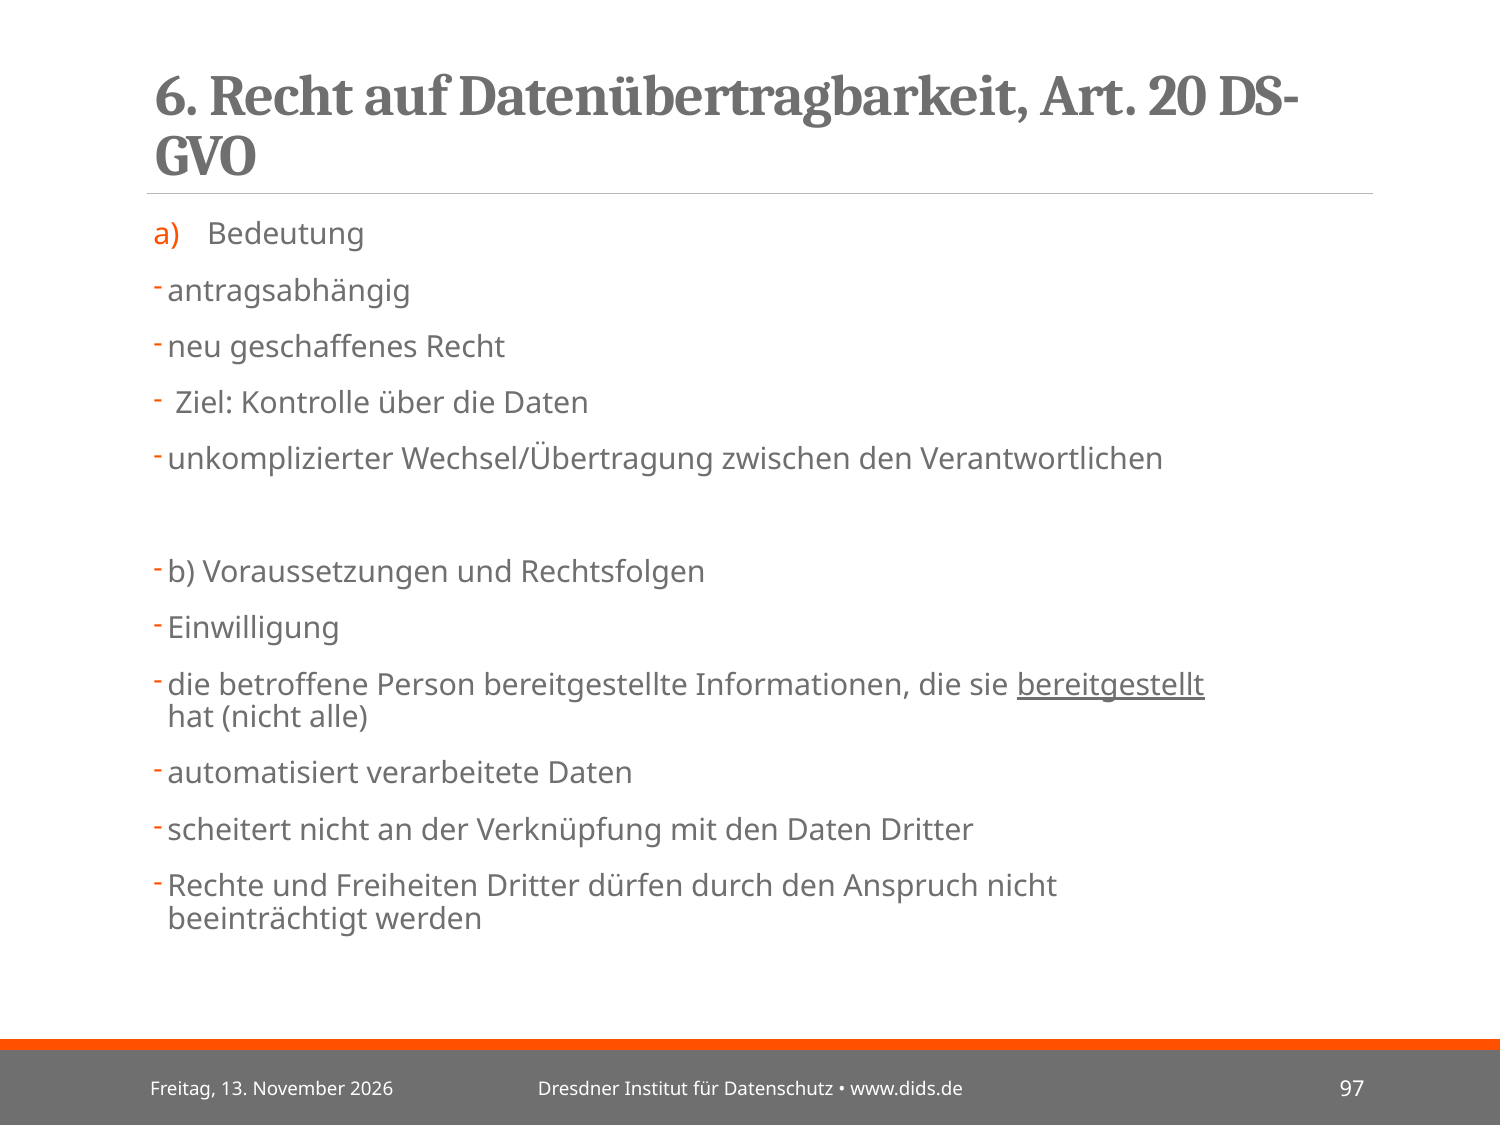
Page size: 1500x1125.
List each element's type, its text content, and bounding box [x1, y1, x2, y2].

title 6. Recht auf Datenübertragbarkeit, Art. 20 DS-GVO [139, 47, 1378, 195]
footer Dresdner Institut für Datenschutz • www.dids.de [453, 1059, 1047, 1120]
slide_number 97 [1218, 1059, 1380, 1120]
list Bedeutung antragsabhängig neu geschaffenes Recht Ziel: Kontrolle über die Daten unkomplizierter Wechsel/Übertragung zwischen den Verantwortlichen b) Voraussetzungen und Rechtsfolgen Einwilligung die betroffene Person bereitgestellte Informationen, die sie bereitgestellt hat (nicht alle) automatisiert verarbeitete Daten scheitert nicht an der Verknüpfung mit den Daten Dritter Rechte und Freiheiten Dritter dürfen durch den Anspruch nicht beeinträchtigt werden [153, 211, 1237, 948]
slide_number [135, 1059, 440, 1120]
